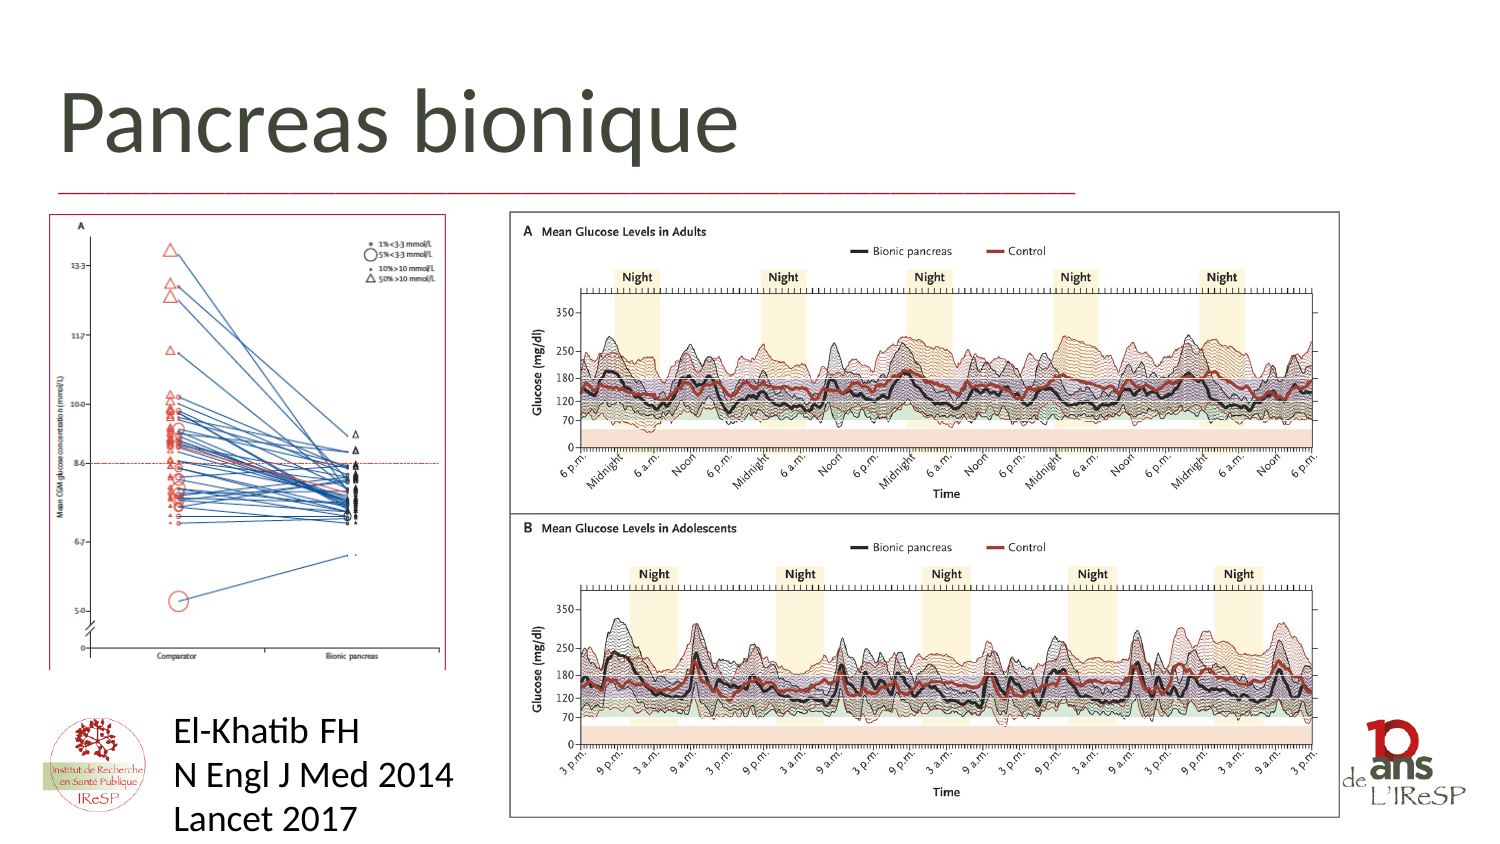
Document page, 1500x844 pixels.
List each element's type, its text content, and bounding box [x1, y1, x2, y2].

text_box Pancreas bionique ______________________________________________________________________________________________________________ [43, 53, 1457, 664]
picture [0, 0, 1500, 844]
text_box El-Khatib FH N Engl J Med 2014 Lancet 2017 [158, 701, 1036, 844]
